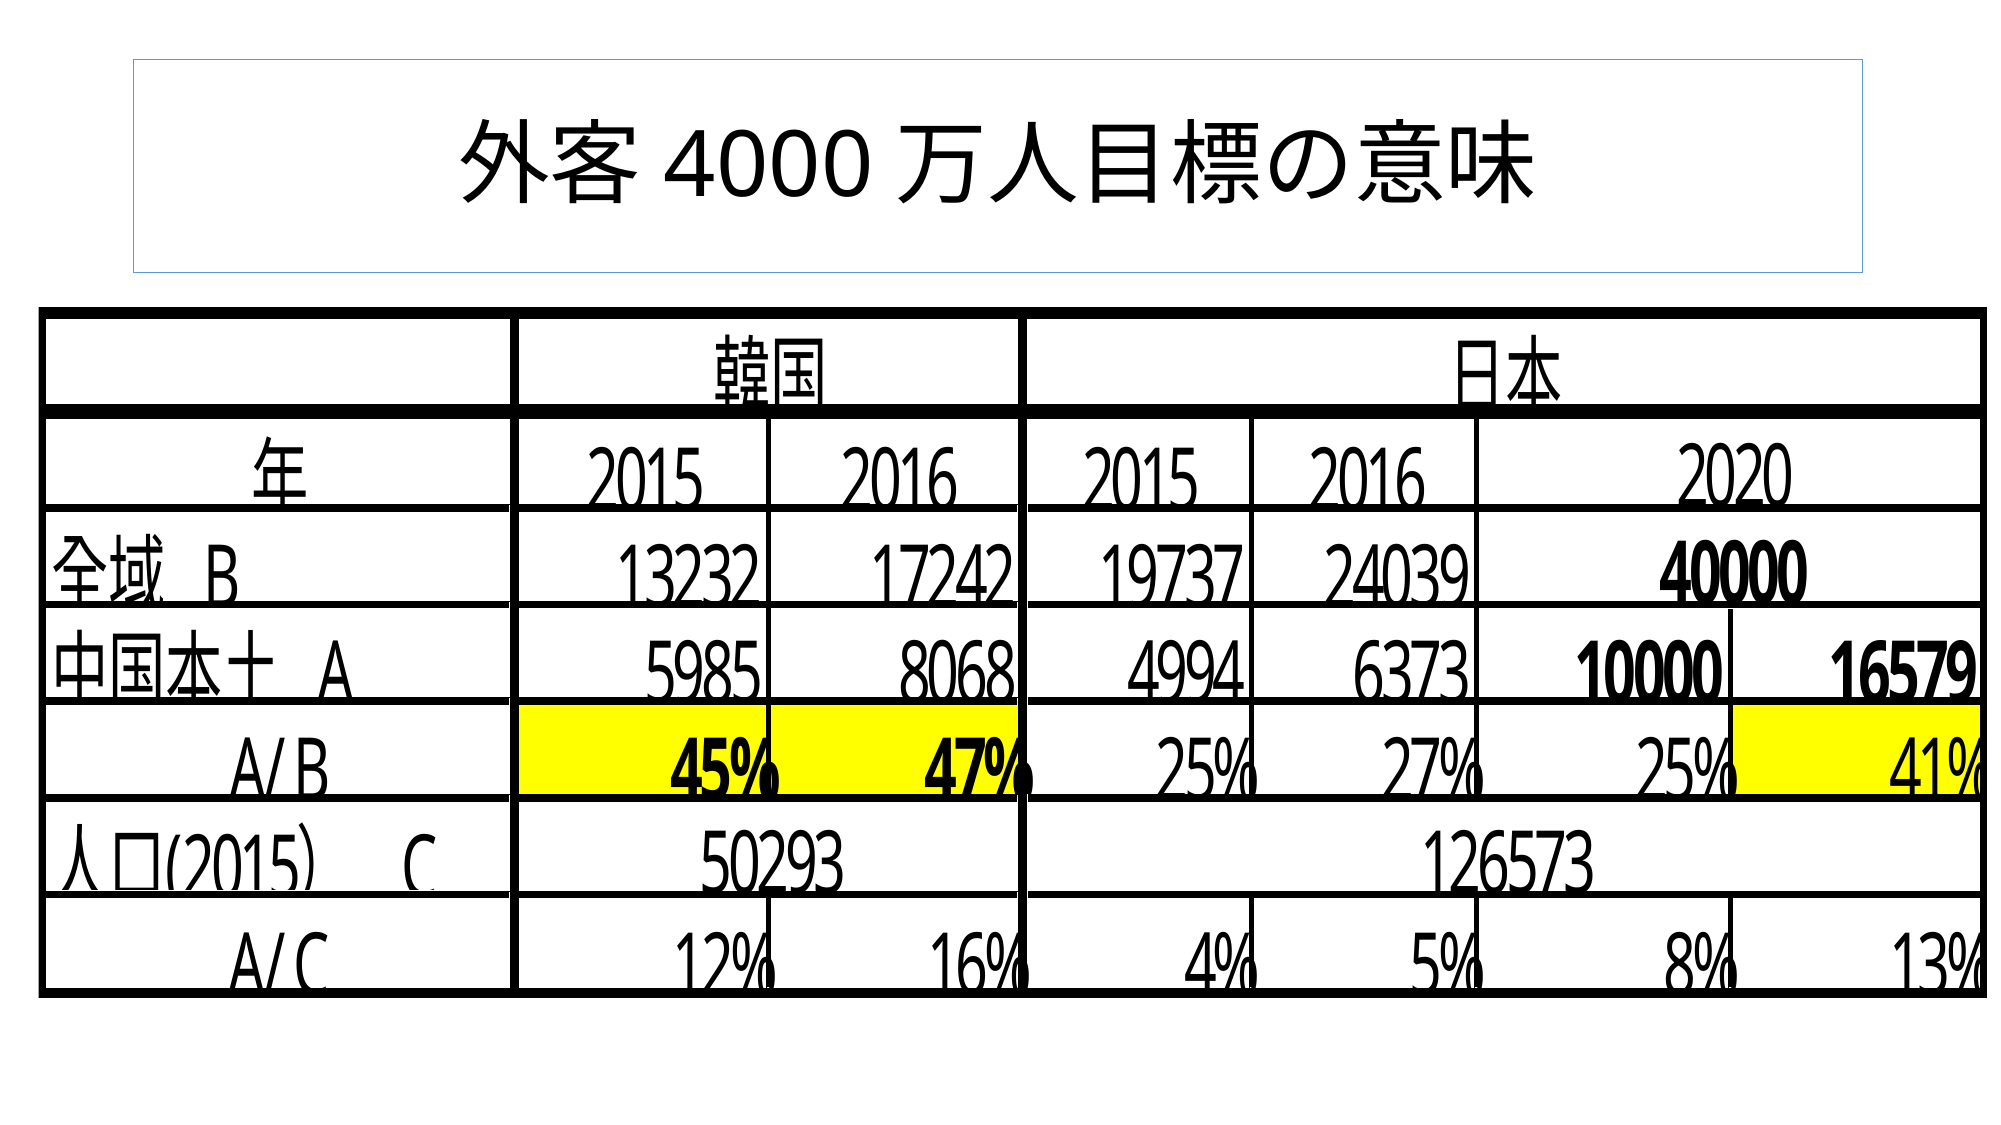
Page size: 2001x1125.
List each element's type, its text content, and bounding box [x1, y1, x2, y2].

picture [38, 307, 1988, 999]
title 外客4000万人目標の意味 [133, 59, 1863, 273]
